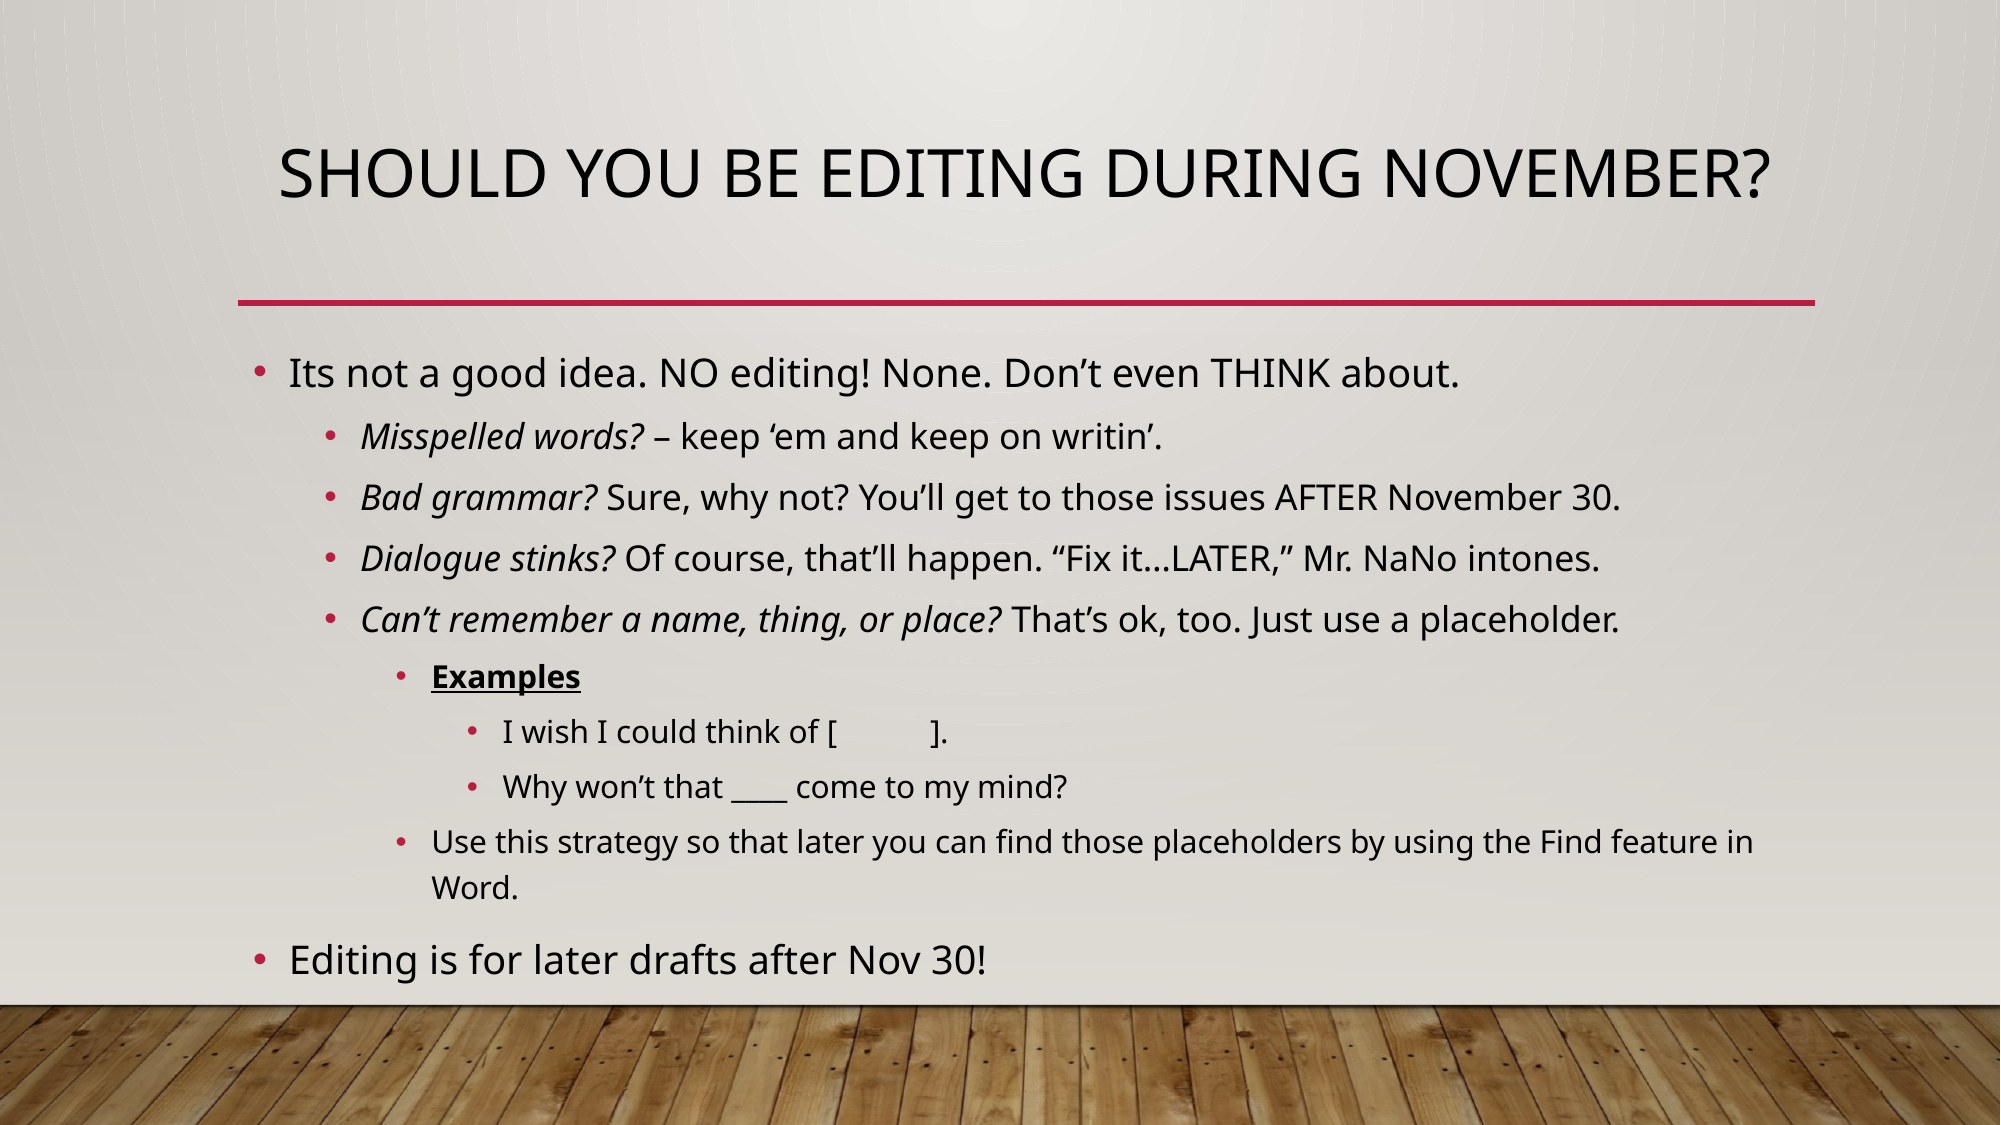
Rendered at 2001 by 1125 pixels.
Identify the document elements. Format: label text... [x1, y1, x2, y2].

title Should you be editing during November? [238, 131, 1814, 305]
picture [0, 1005, 2000, 1125]
list Its not a good idea. NO editing! None. Don’t even THINK about. Misspelled words? – keep ‘em and keep on writin’. Bad grammar? Sure, why not? You’ll get to those issues AFTER November 30. Dialogue stinks? Of course, that’ll happen. “Fix it…LATER,” Mr. NaNo intones. Can’t remember a name, thing, or place? That’s ok, too. Just use a placeholder. Examples I wish I could think of [ ]. Why won’t that ____ come to my mind? Use this strategy so that later you can find those placeholders by using the Find feature in Word. Editing is for later drafts after Nov 30! [238, 330, 1814, 993]
